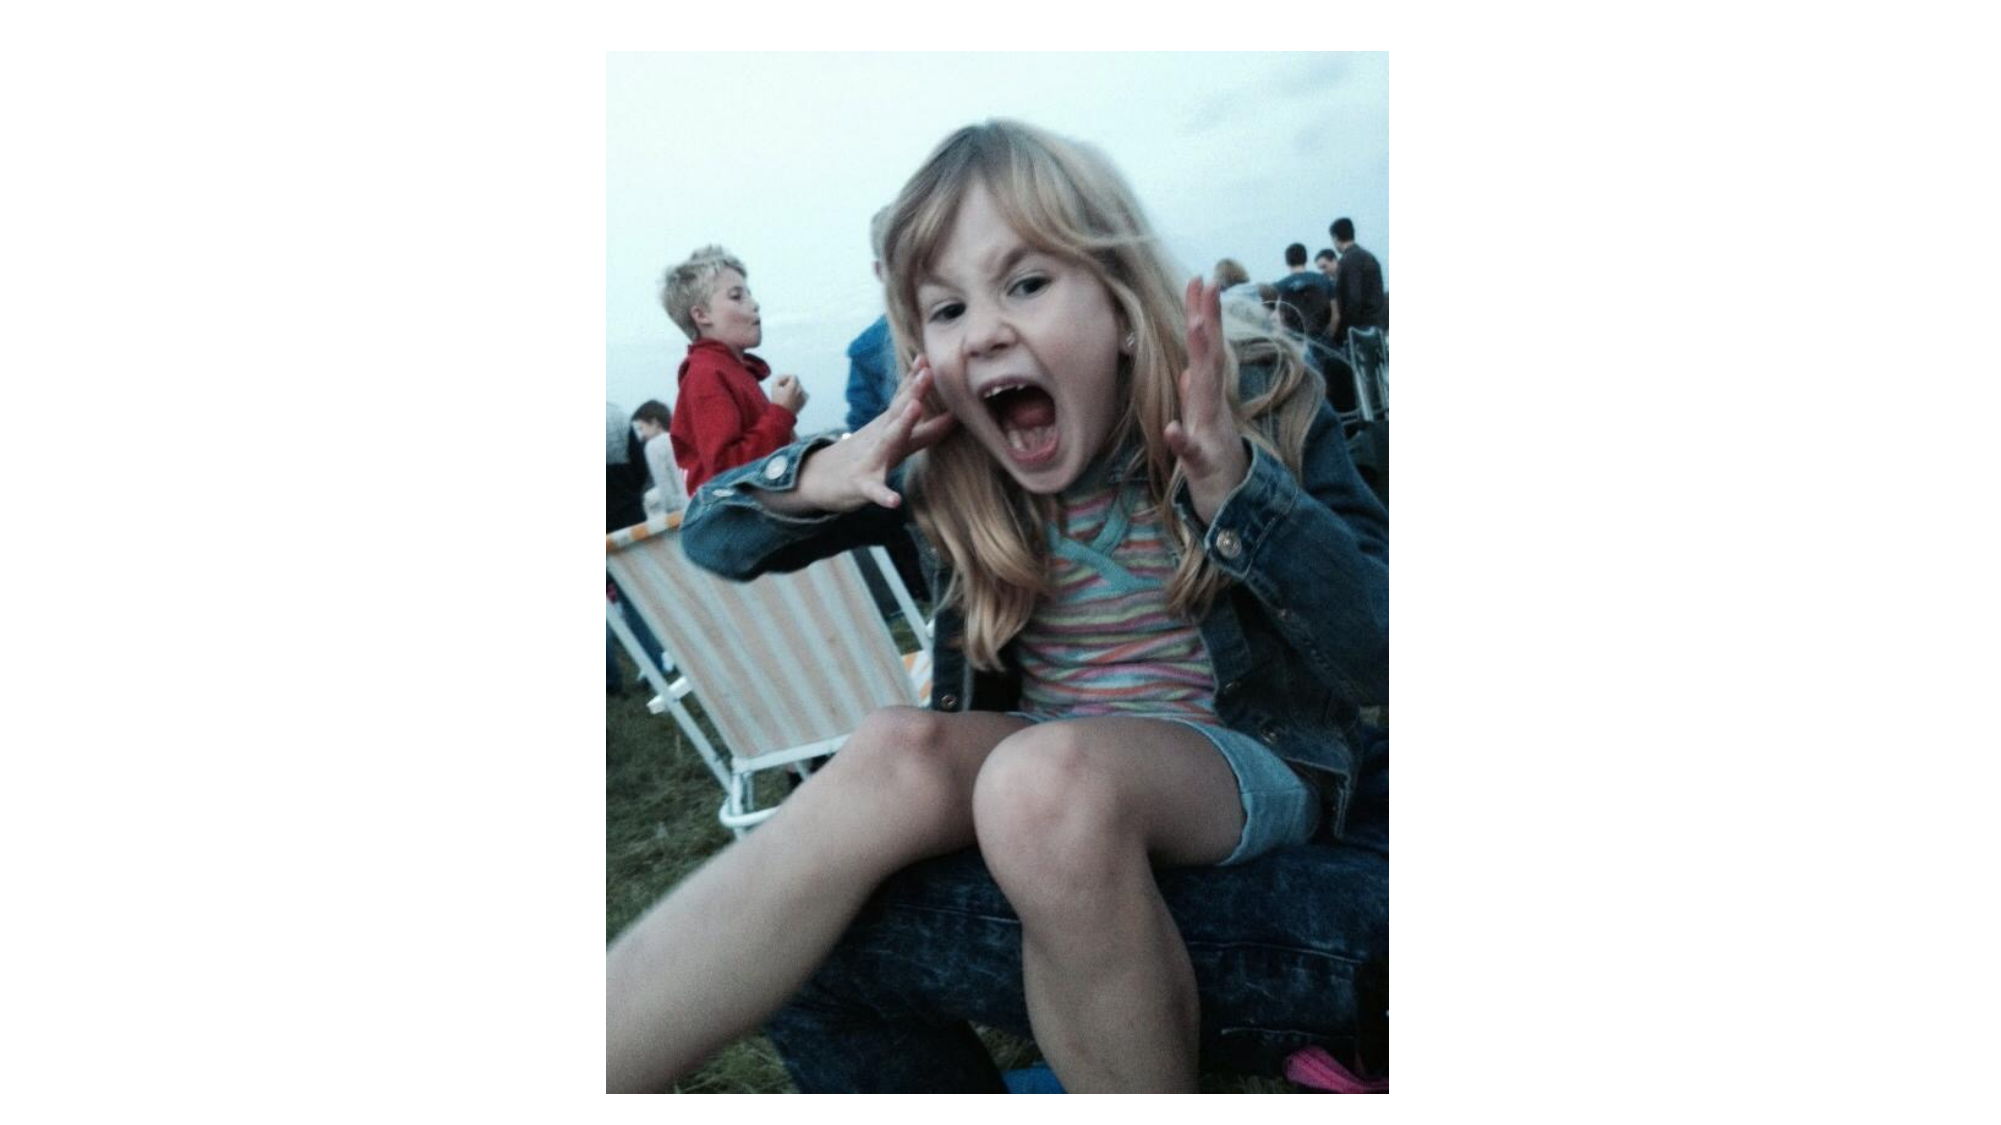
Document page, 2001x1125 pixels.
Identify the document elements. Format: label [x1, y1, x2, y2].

picture [606, 51, 1389, 1095]
